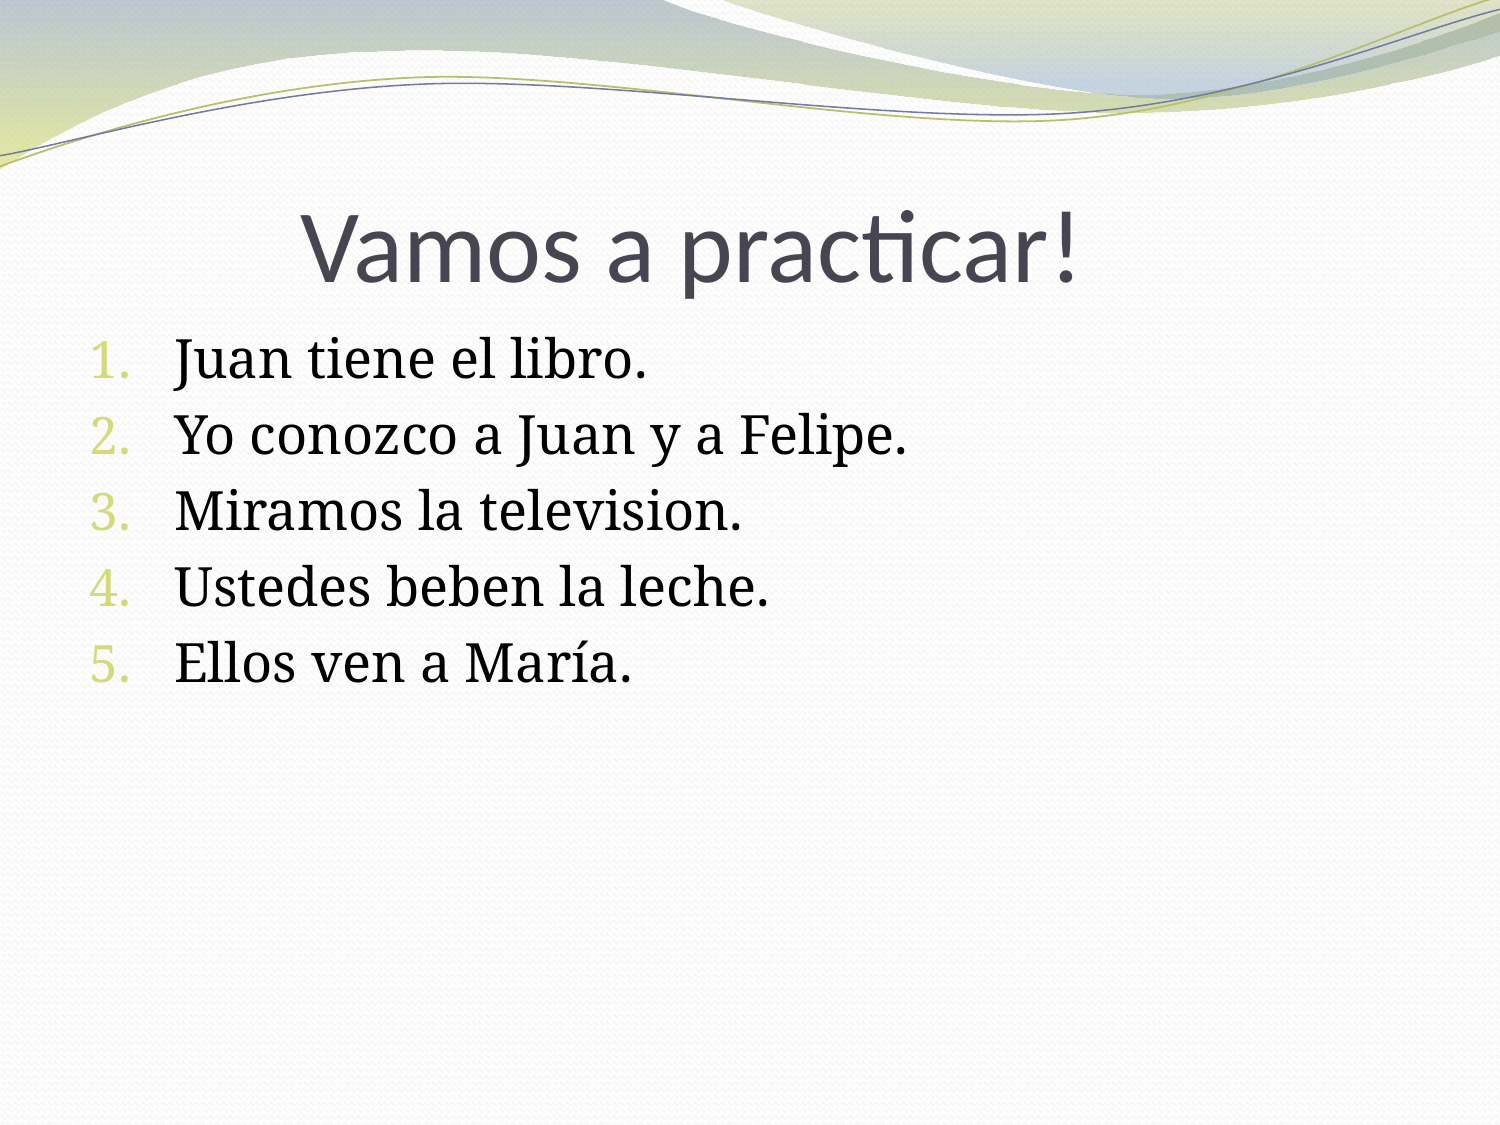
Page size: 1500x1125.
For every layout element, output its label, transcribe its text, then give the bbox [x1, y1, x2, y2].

title Vamos a practicar! [75, 115, 1425, 303]
list Juan tiene el libro. Yo conozco a Juan y a Felipe. Miramos la television. Ustedes beben la leche. Ellos ven a María. [75, 317, 1425, 1038]
